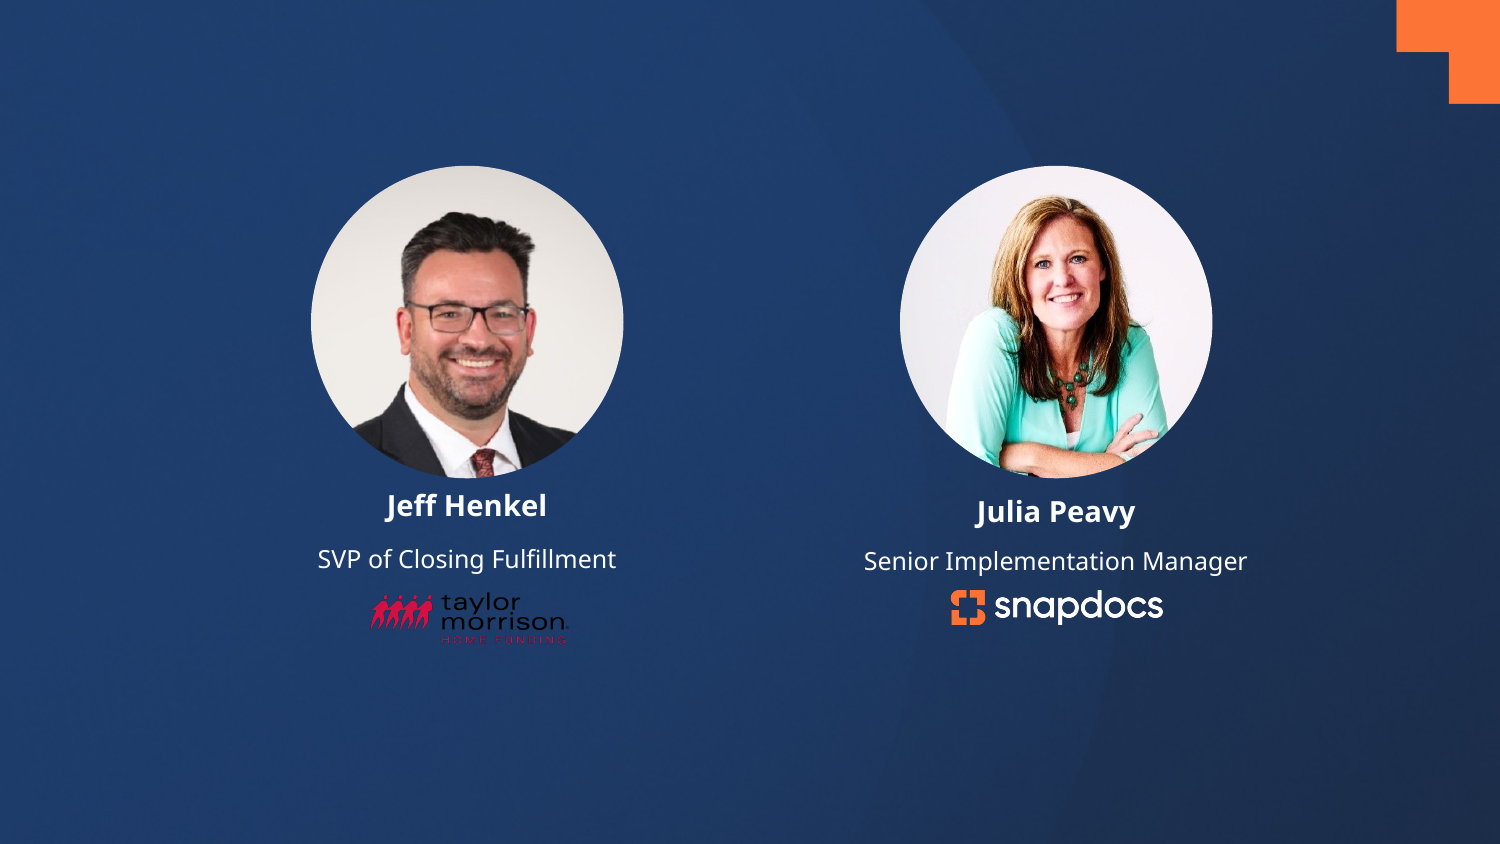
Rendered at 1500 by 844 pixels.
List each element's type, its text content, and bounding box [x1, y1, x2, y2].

text_box Jeff Henkel SVP of Closing Fulfillment [221, 472, 714, 633]
text_box Julia Peavy Senior Implementation Manager [810, 478, 1303, 621]
picture [0, 0, 1500, 844]
